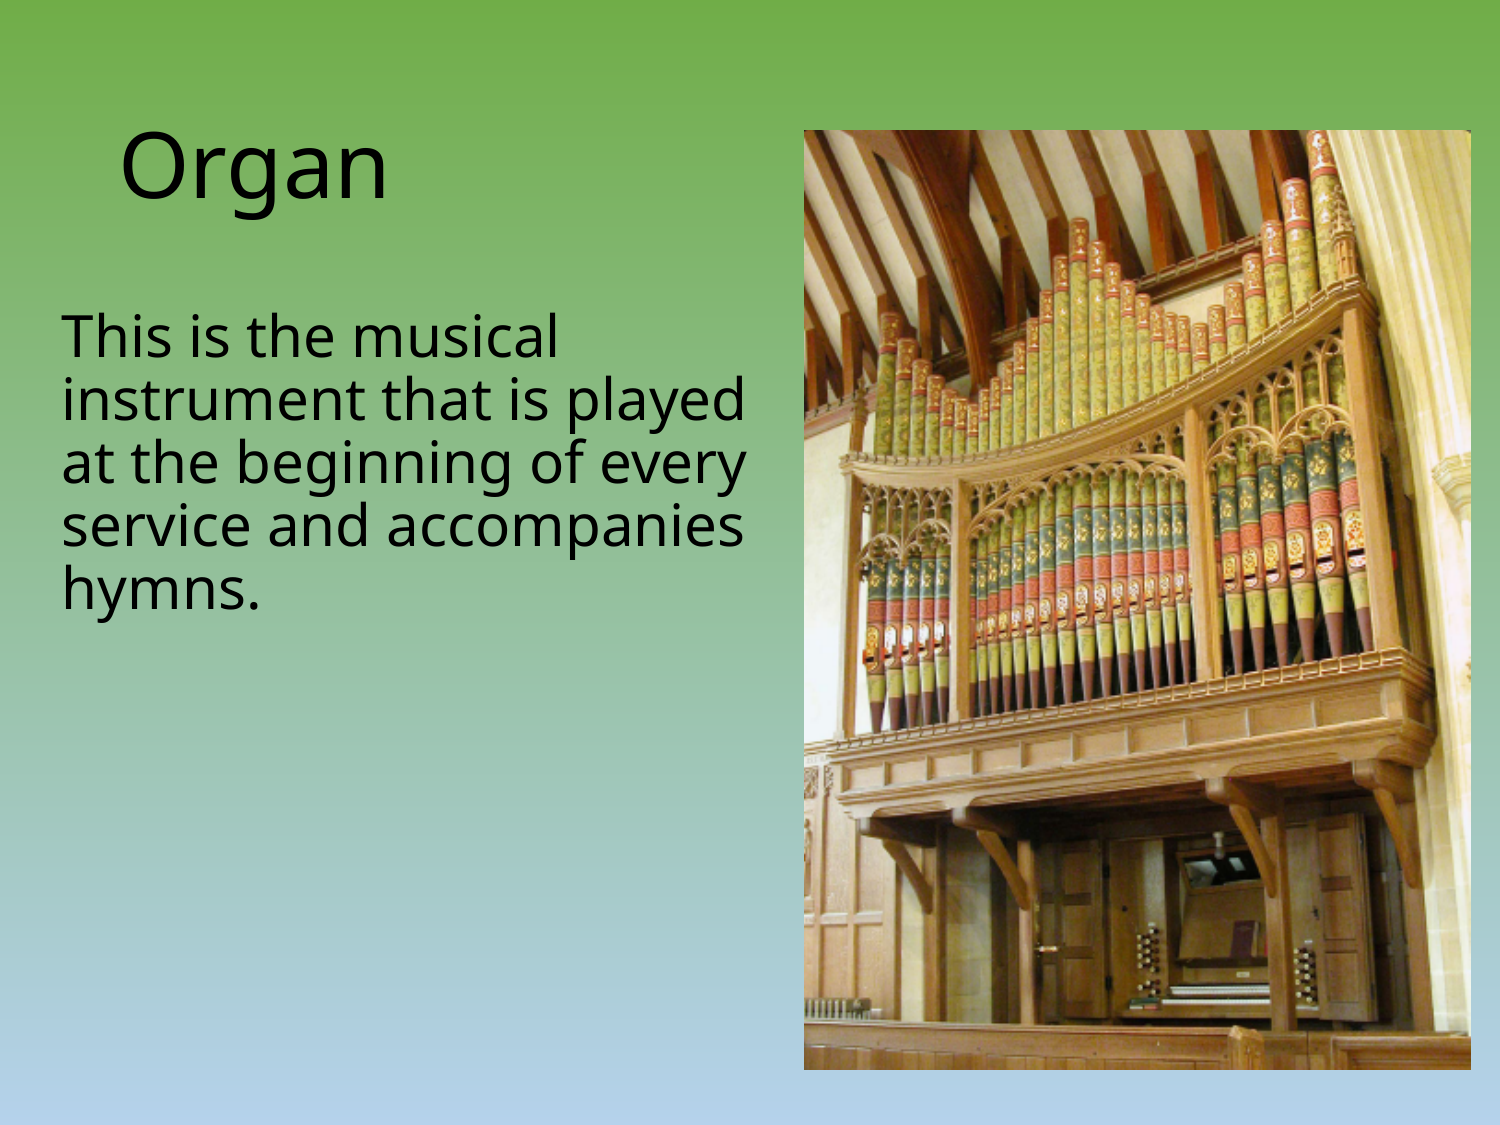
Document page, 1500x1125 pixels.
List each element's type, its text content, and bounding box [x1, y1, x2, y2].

title Organ [103, 59, 1397, 278]
list This is the musical instrument that is played at the beginning of every service and accompanies hymns. [46, 299, 782, 1014]
picture [804, 130, 1471, 1070]
